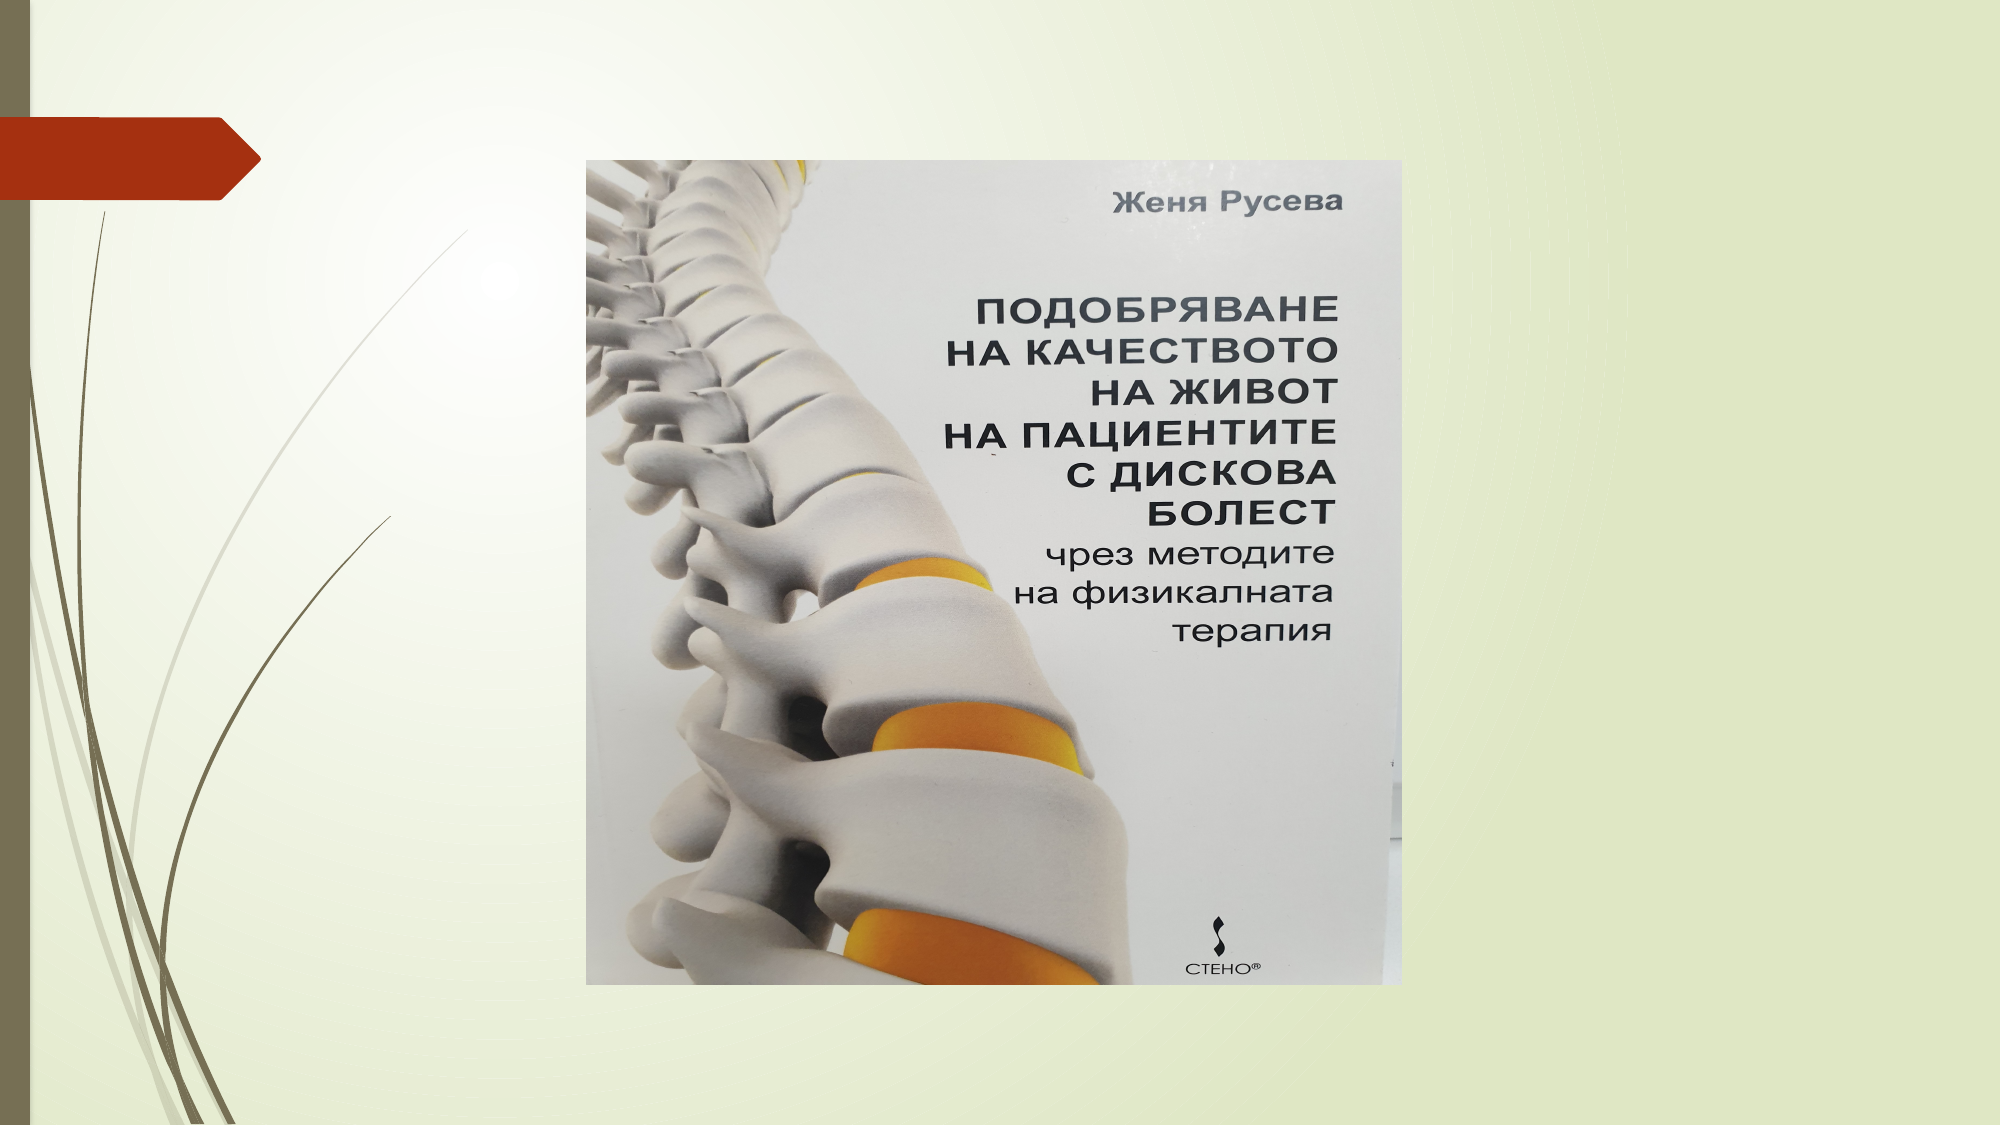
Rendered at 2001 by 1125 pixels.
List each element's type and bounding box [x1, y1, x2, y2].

list [586, 159, 1402, 985]
